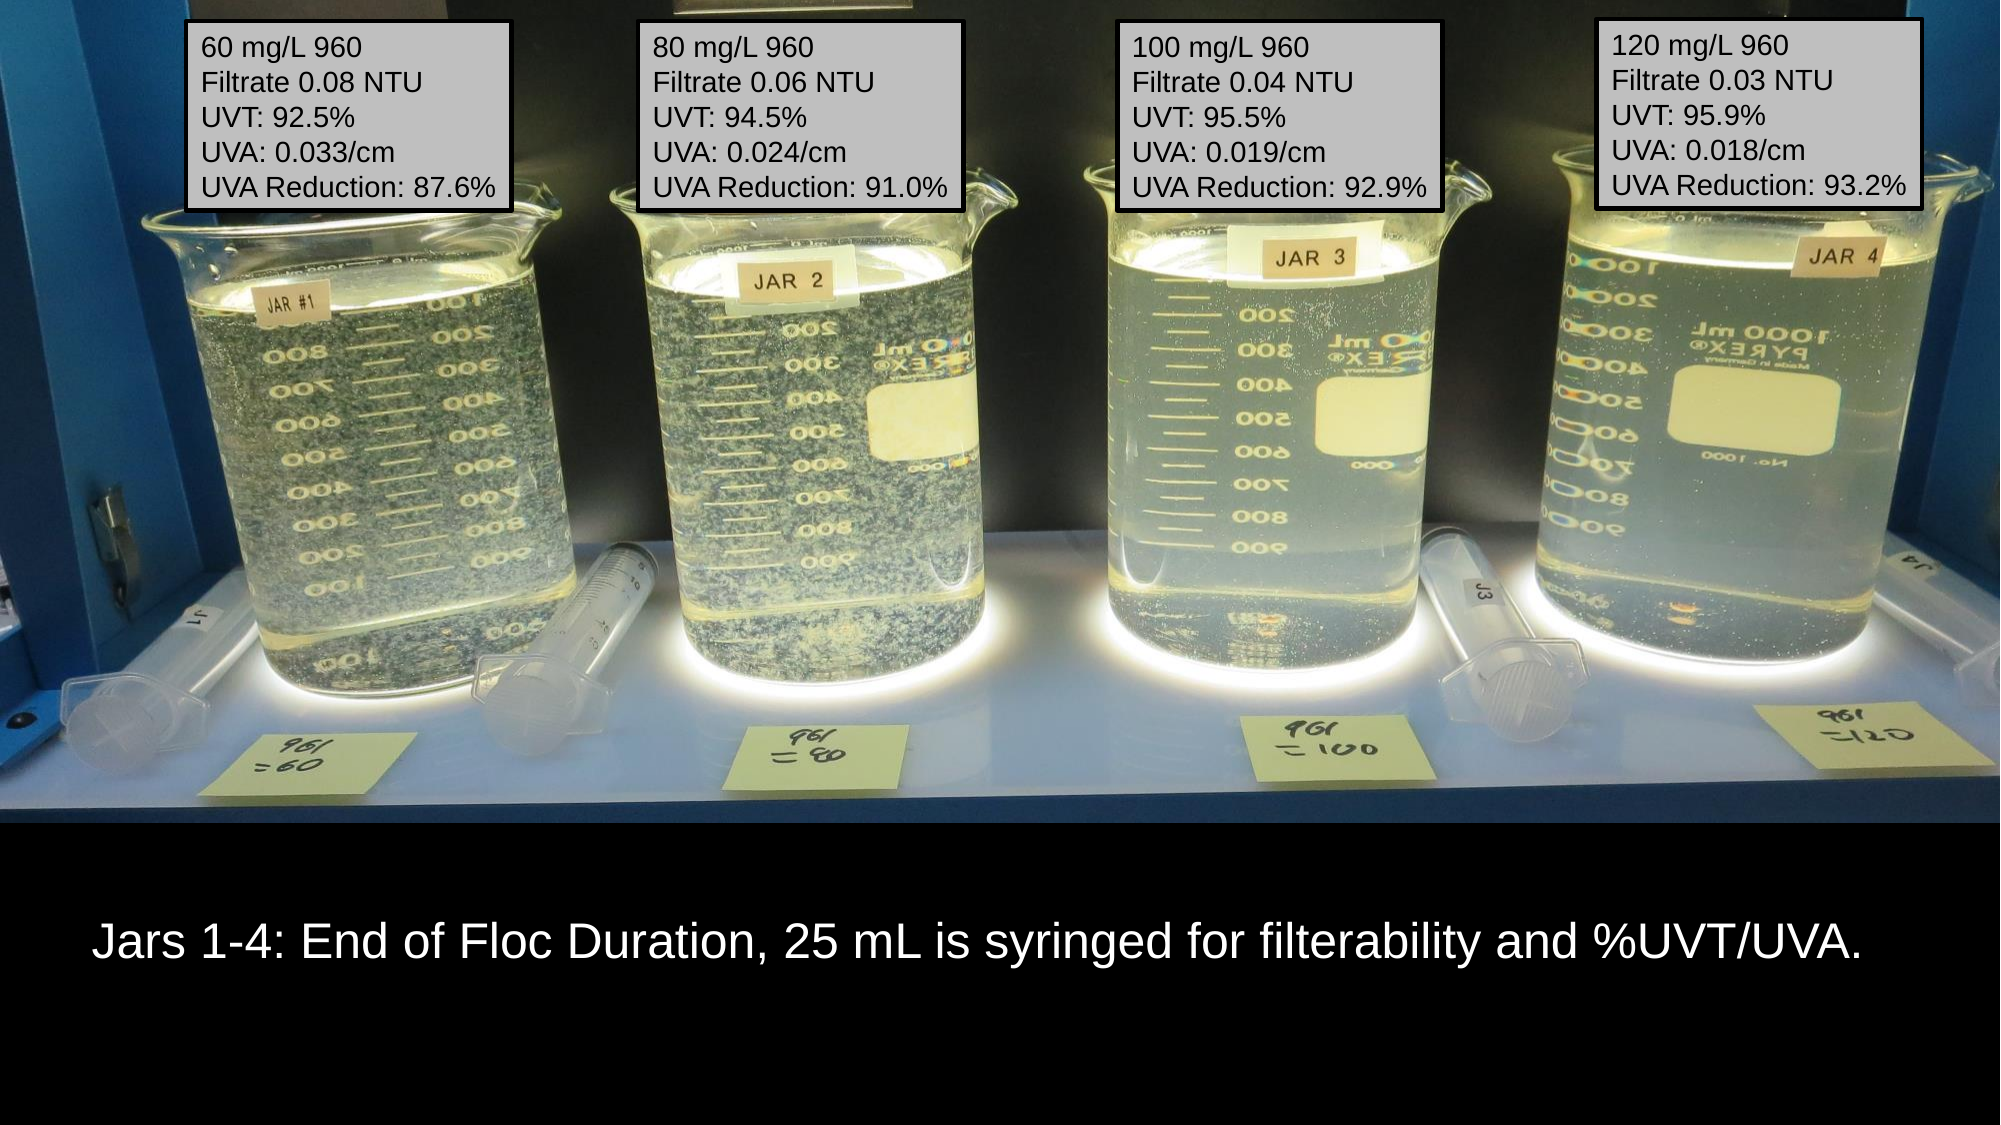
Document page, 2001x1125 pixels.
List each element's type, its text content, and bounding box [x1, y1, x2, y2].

text_box [0, 823, 2000, 1125]
picture [0, 0, 2000, 823]
title Jars 1-4: End of Floc Duration, 25 mL is syringed for filterability and %UVT/UVA. [52, 850, 1918, 1034]
